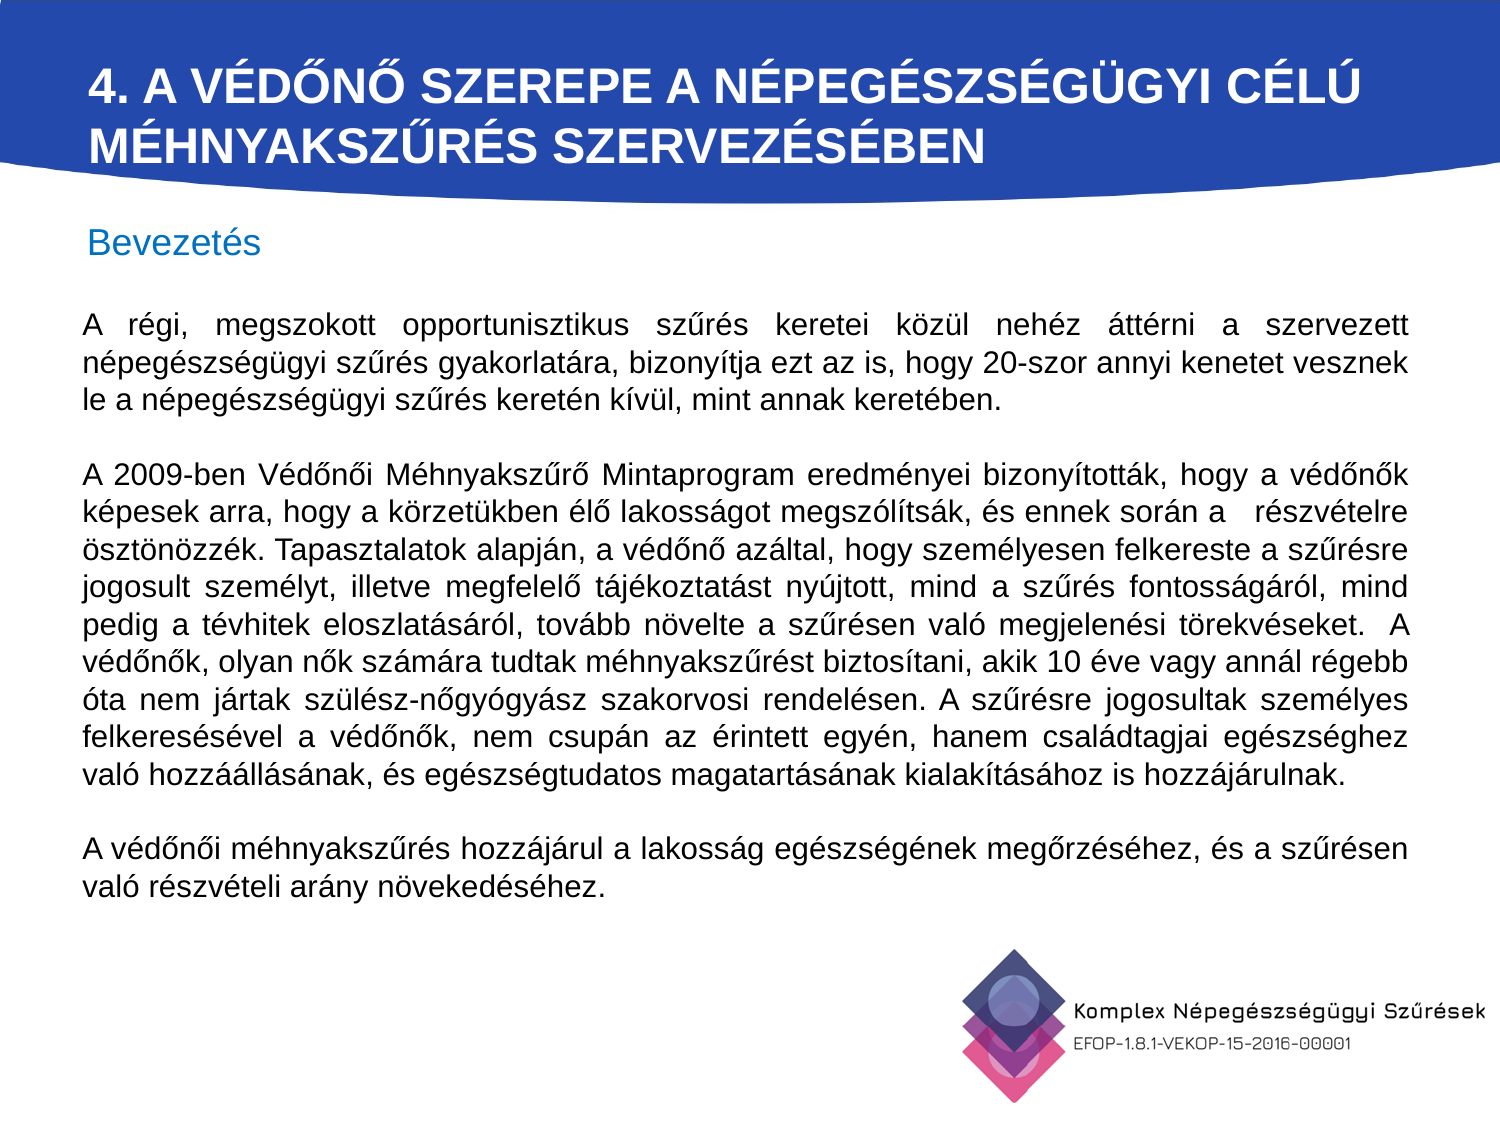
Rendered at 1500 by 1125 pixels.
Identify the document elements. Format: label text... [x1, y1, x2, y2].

text_box Bevezetés [72, 210, 1431, 271]
title 4. A védőnő szerepe a népegészségügyi célú méhnyakszűrés szervezésében [73, 42, 1400, 185]
text_box A régi, megszokott opportunisztikus szűrés keretei közül nehéz áttérni a szervezett népegészségügyi szűrés gyakorlatára, bizonyítja ezt az is, hogy 20-szor annyi kenetet vesznek le a népegészségügyi szűrés keretén kívül, mint annak keretében. A 2009-ben Védőnői Méhnyakszűrő Mintaprogram eredményei bizonyították, hogy a védőnők képesek arra, hogy a körzetükben élő lakosságot megszólítsák, és ennek során a részvételre ösztönözzék. Tapasztalatok alapján, a védőnő azáltal, hogy személyesen felkereste a szűrésre jogosult személyt, illetve megfelelő tájékoztatást nyújtott, mind a szűrés fontosságáról, mind pedig a tévhitek eloszlatásáról, tovább növelte a szűrésen való megjelenési törekvéseket. A védőnők, olyan nők számára tudtak méhnyakszűrést biztosítani, akik 10 éve vagy annál régebb óta nem jártak szülész-nőgyógyász szakorvosi rendelésen. A szűrésre jogosultak személyes felkeresésével a védőnők, nem csupán az érintett egyén, hanem családtagjai egészséghez való hozzáállásának, és egészségtudatos magatartásának kialakításához is hozzájárulnak. A védőnői méhnyakszűrés hozzájárul a lakosság egészségének megőrzéséhez, és a szűrésen való részvételi arány növekedéséhez. [67, 296, 1427, 911]
picture [0, 0, 1500, 1125]
